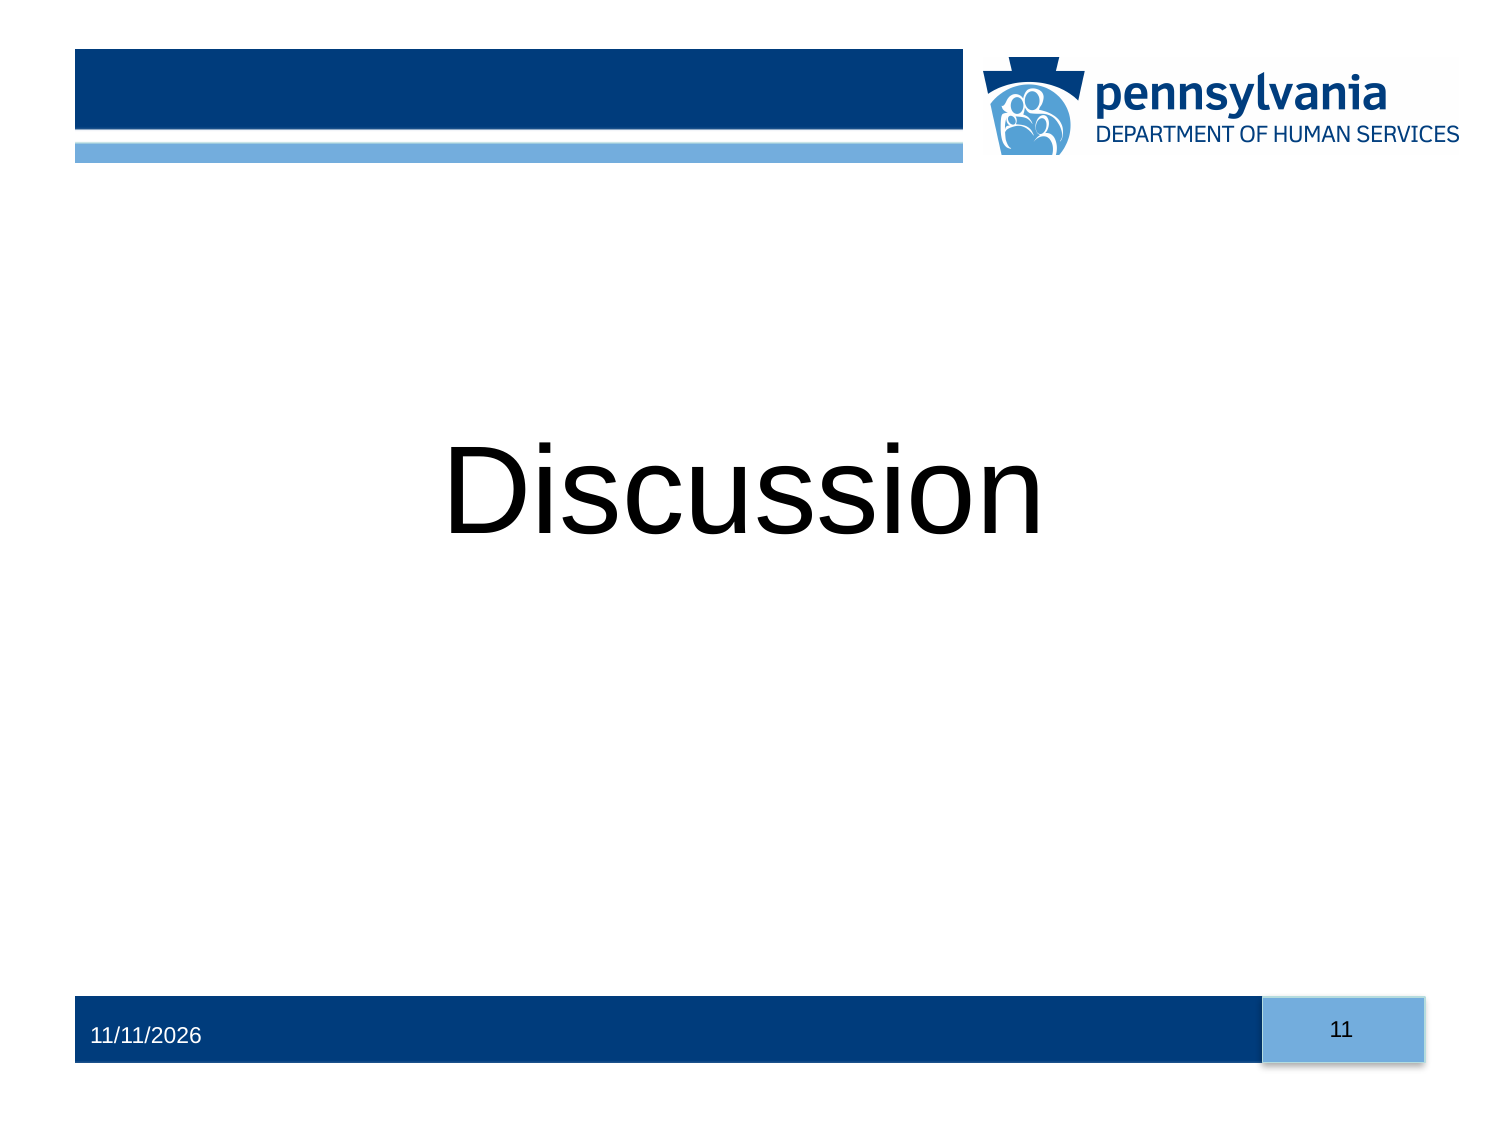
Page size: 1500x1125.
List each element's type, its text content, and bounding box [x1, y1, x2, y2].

list Discussion [75, 187, 1413, 963]
picture [75, 49, 963, 163]
picture [983, 57, 1459, 155]
picture [75, 996, 1262, 1063]
slide_number 11 [1262, 998, 1421, 1059]
